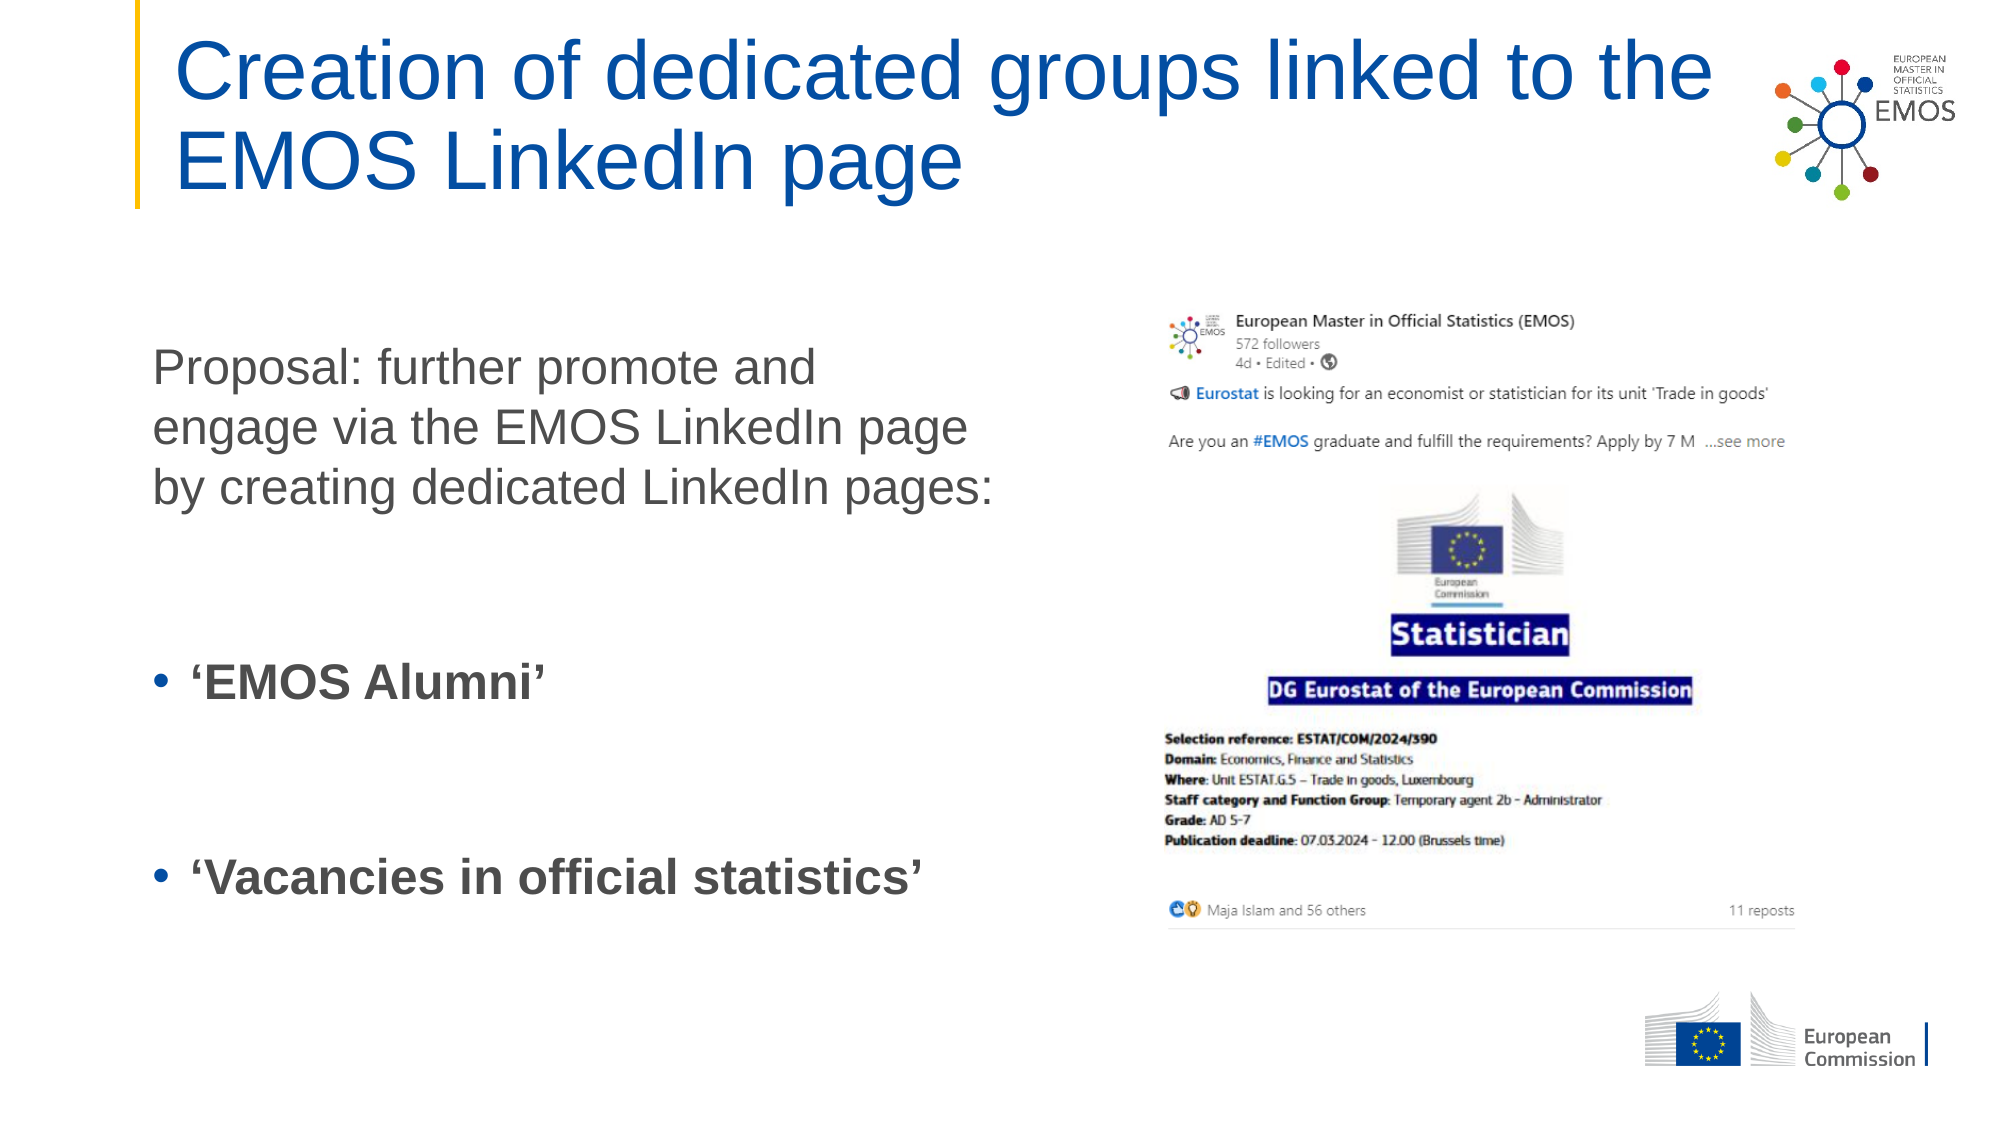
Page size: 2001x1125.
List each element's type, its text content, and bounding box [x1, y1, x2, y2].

list Proposal: further promote and engage via the EMOS LinkedIn page by creating dedicated LinkedIn pages: ‘EMOS Alumni’ ‘Vacancies in official statistics’ [137, 299, 1012, 941]
picture [1645, 991, 1928, 1066]
picture [1164, 299, 1811, 941]
title Creation of dedicated groups linked to the EMOS LinkedIn page [159, 79, 1761, 208]
picture [1761, 47, 1962, 208]
